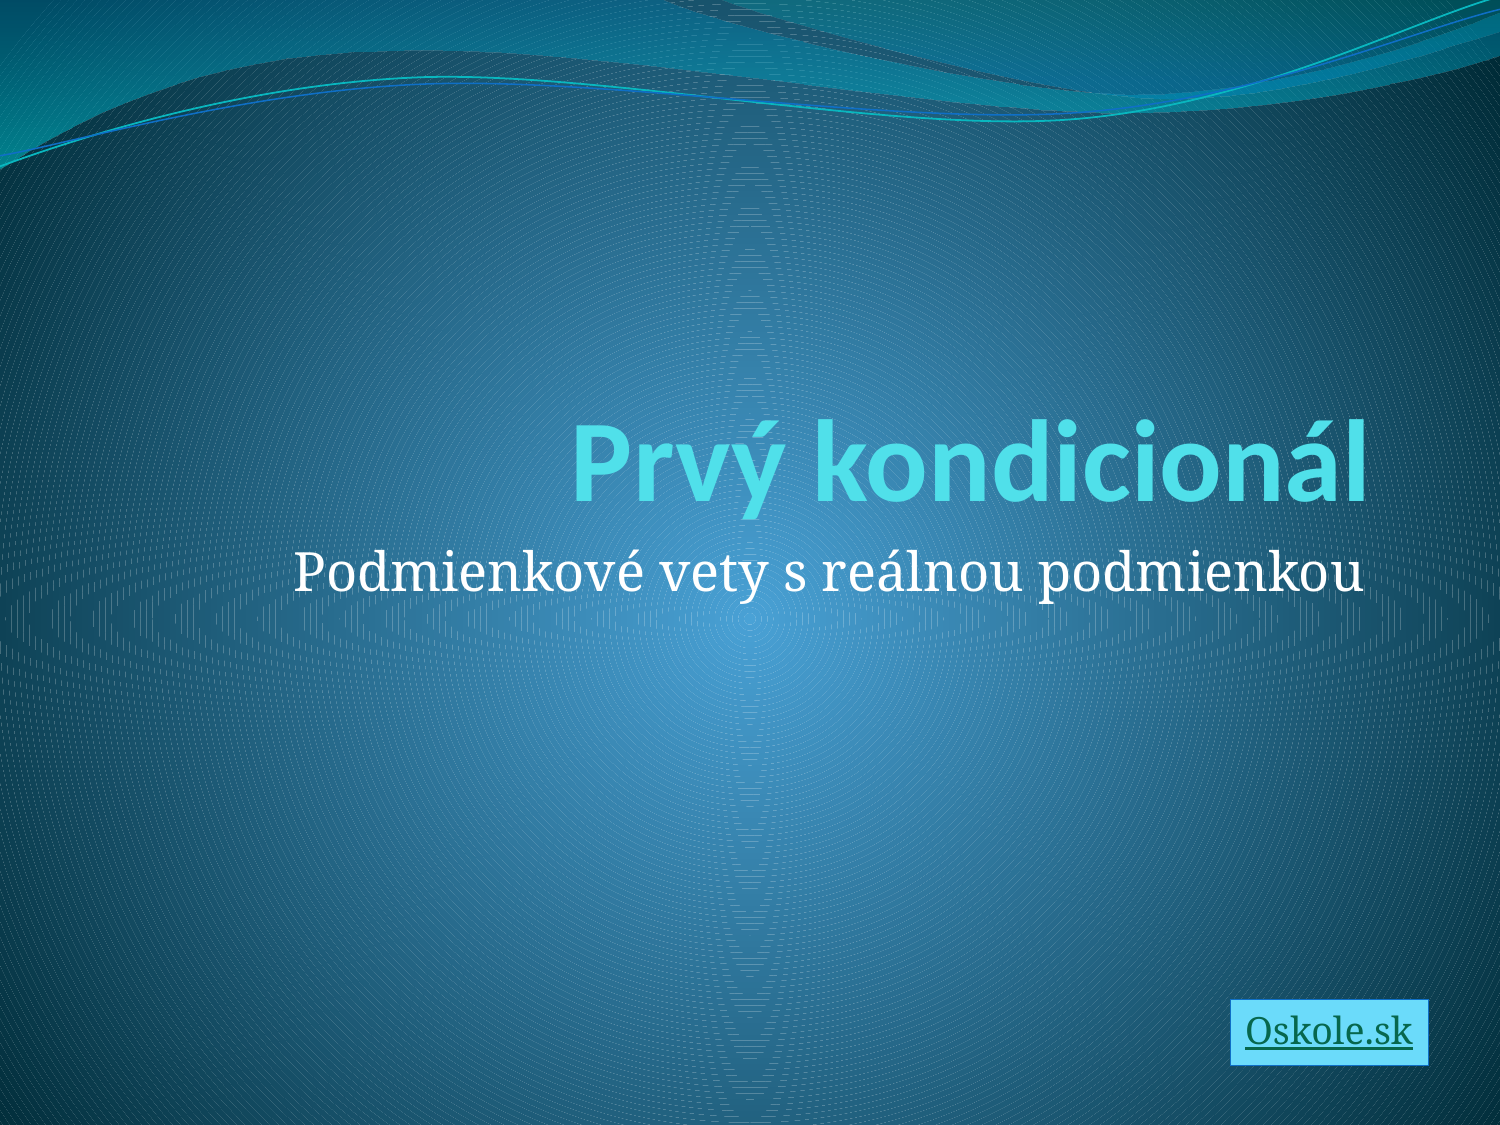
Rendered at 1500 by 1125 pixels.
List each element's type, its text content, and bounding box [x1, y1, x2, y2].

text_box Oskole.sk [1230, 999, 1429, 1066]
subtitle Podmienkové vety s reálnou podmienkou [87, 529, 1376, 818]
title Prvý kondicionál [87, 224, 1376, 525]
